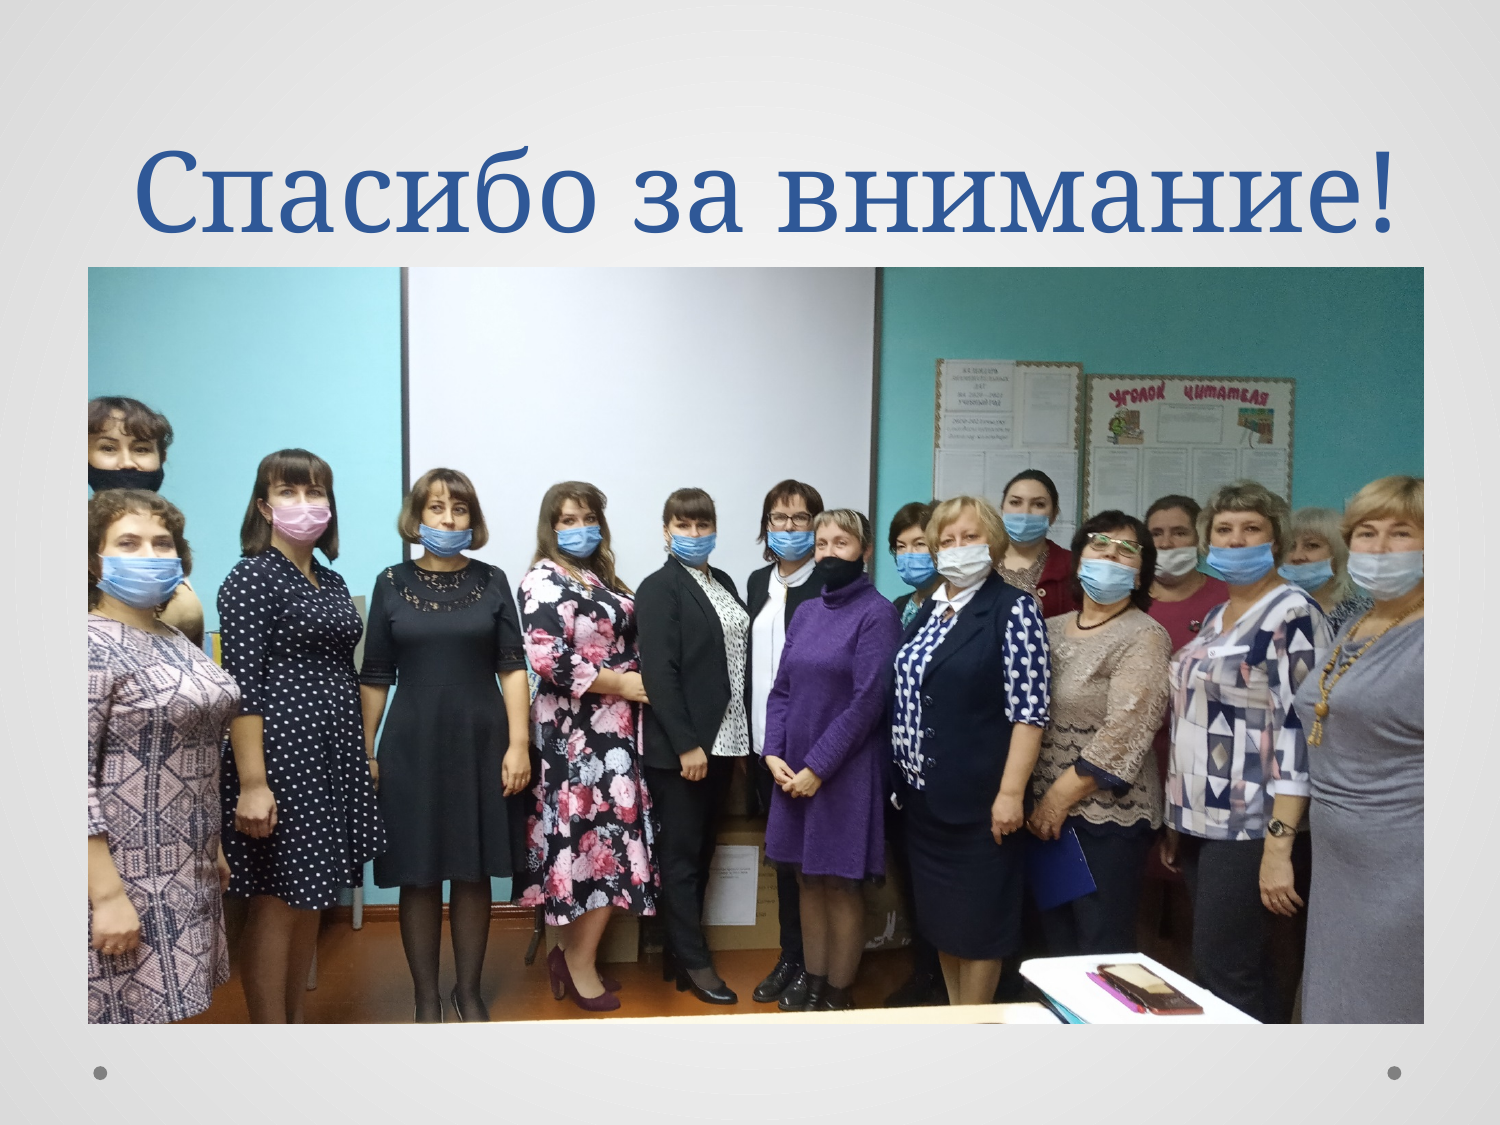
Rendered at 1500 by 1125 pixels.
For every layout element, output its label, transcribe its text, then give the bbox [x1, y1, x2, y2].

title Спасибо за внимание! [92, 0, 1443, 263]
picture [88, 266, 1424, 1024]
